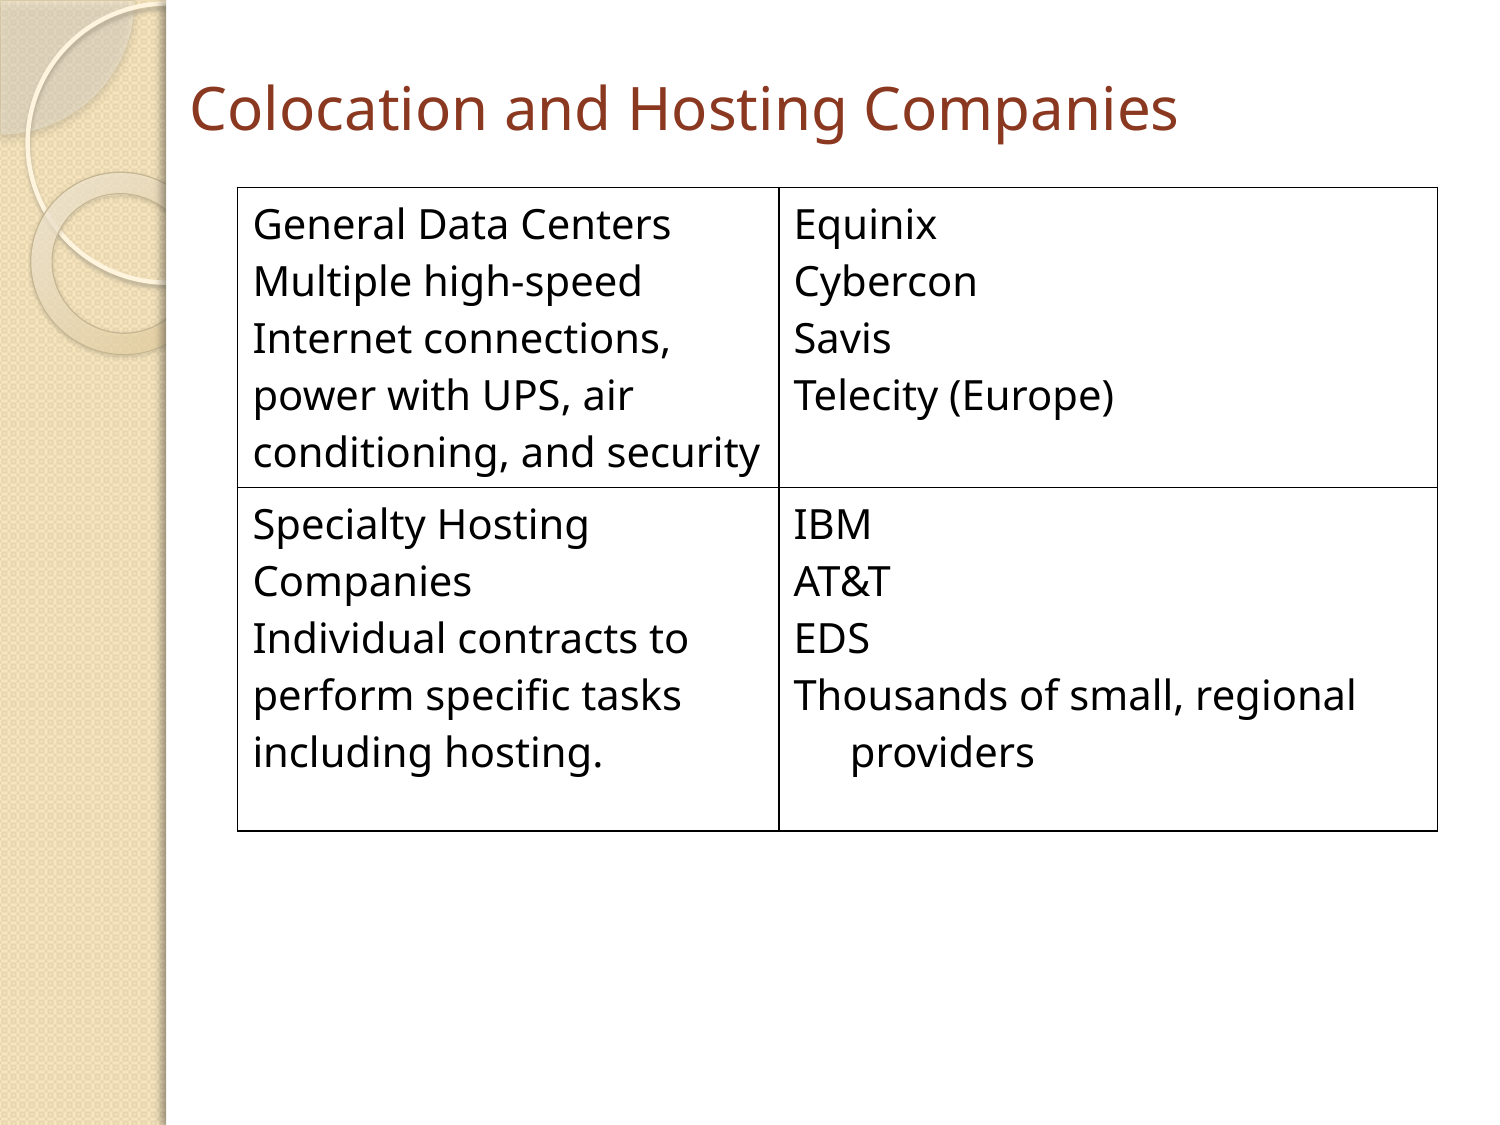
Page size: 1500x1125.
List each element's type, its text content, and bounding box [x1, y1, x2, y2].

table_cell Specialty Hosting Companies Individual contracts to perform specific tasks including hosting. [238, 488, 778, 830]
title Colocation and Hosting Companies [174, 62, 1450, 150]
table_header General Data Centers Multiple high-speed Internet connections, power with UPS, air conditioning, and security [238, 188, 778, 487]
table_header Equinix Cybercon Savis Telecity (Europe) [780, 188, 1437, 487]
table_cell IBM AT&T EDS Thousands of small, regional providers [780, 488, 1437, 830]
